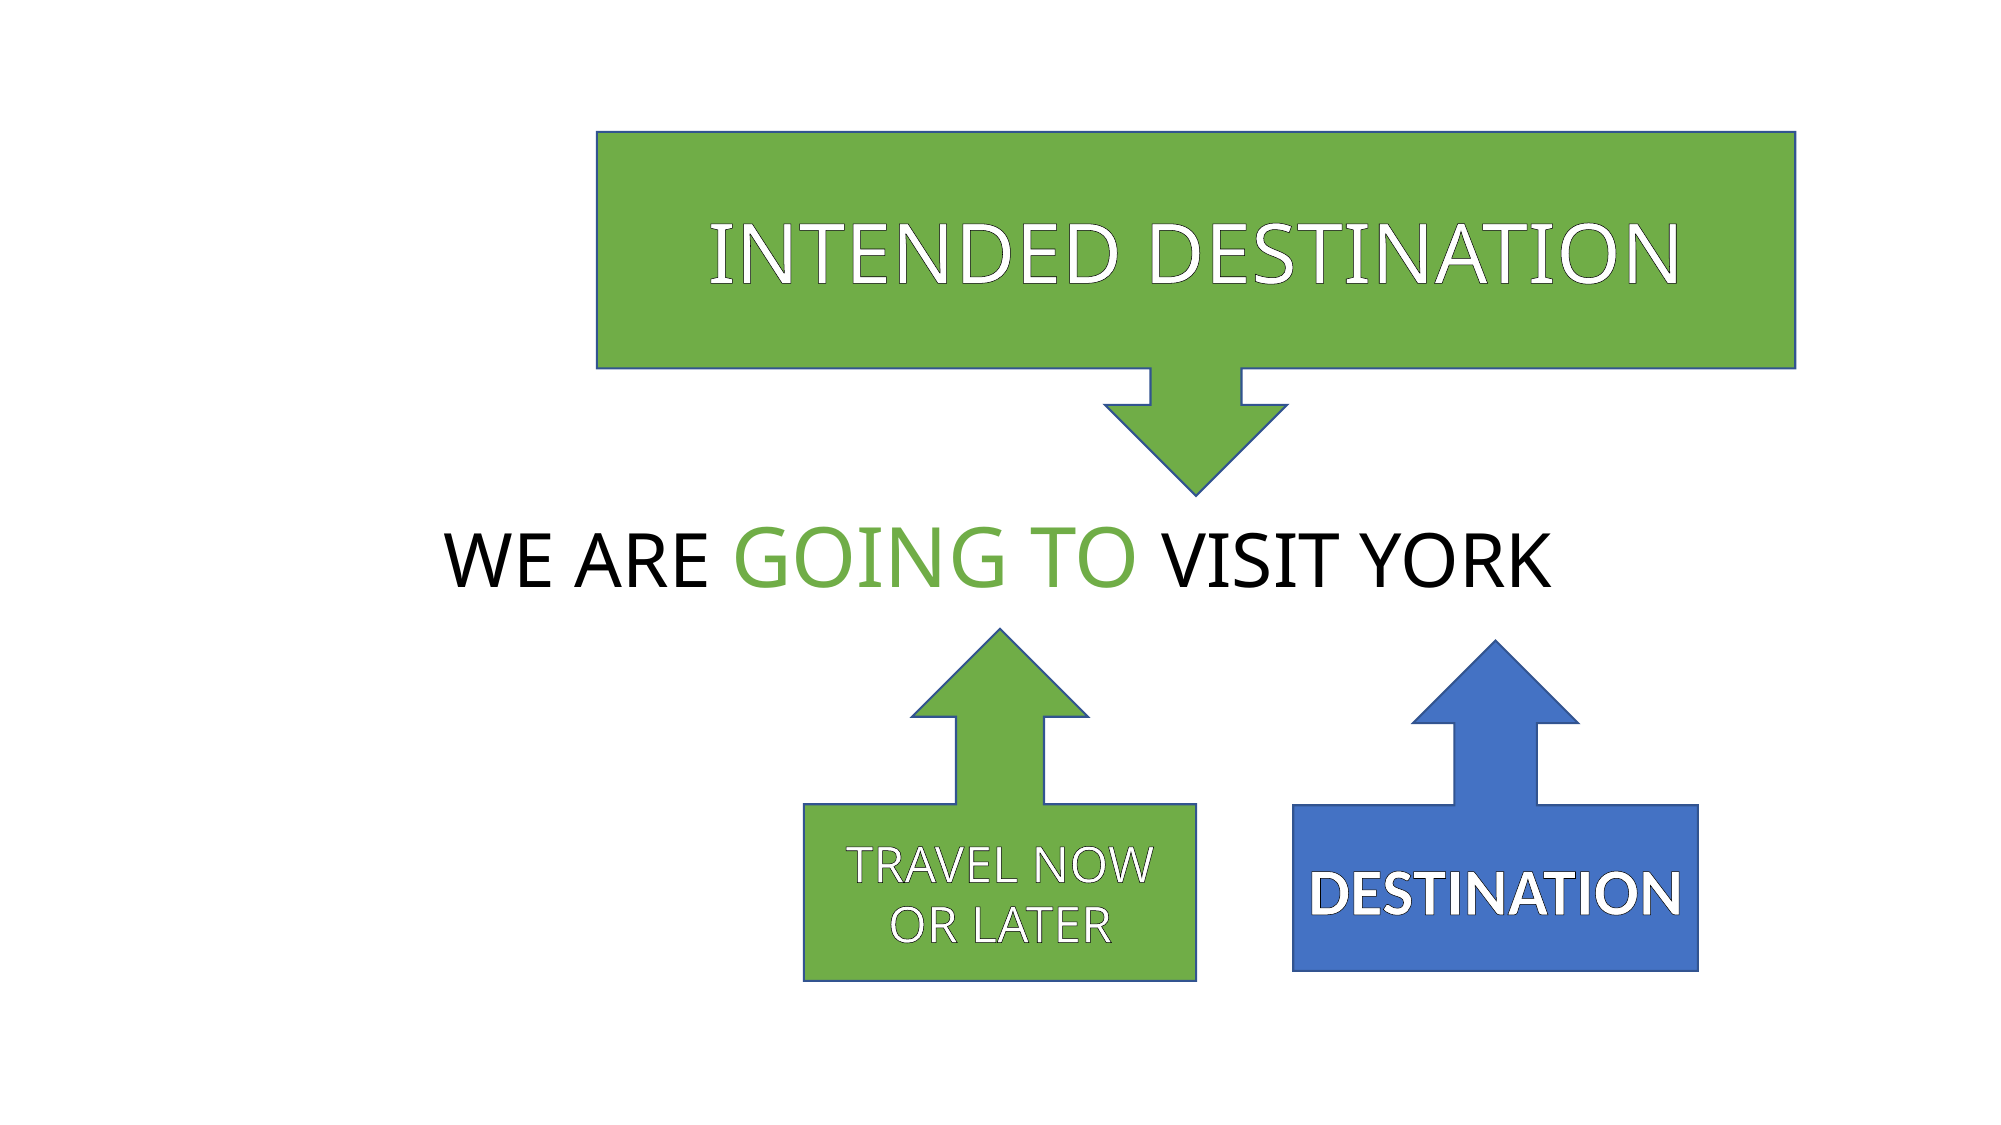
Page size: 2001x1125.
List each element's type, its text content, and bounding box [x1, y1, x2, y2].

text_box DESTINATION [1292, 639, 1699, 972]
text_box WE ARE GOING TO VISIT YORK [429, 496, 1654, 612]
text_box TRAVEL NOW OR LATER [802, 627, 1198, 982]
text_box INTENDED DESTINATION [595, 130, 1797, 498]
